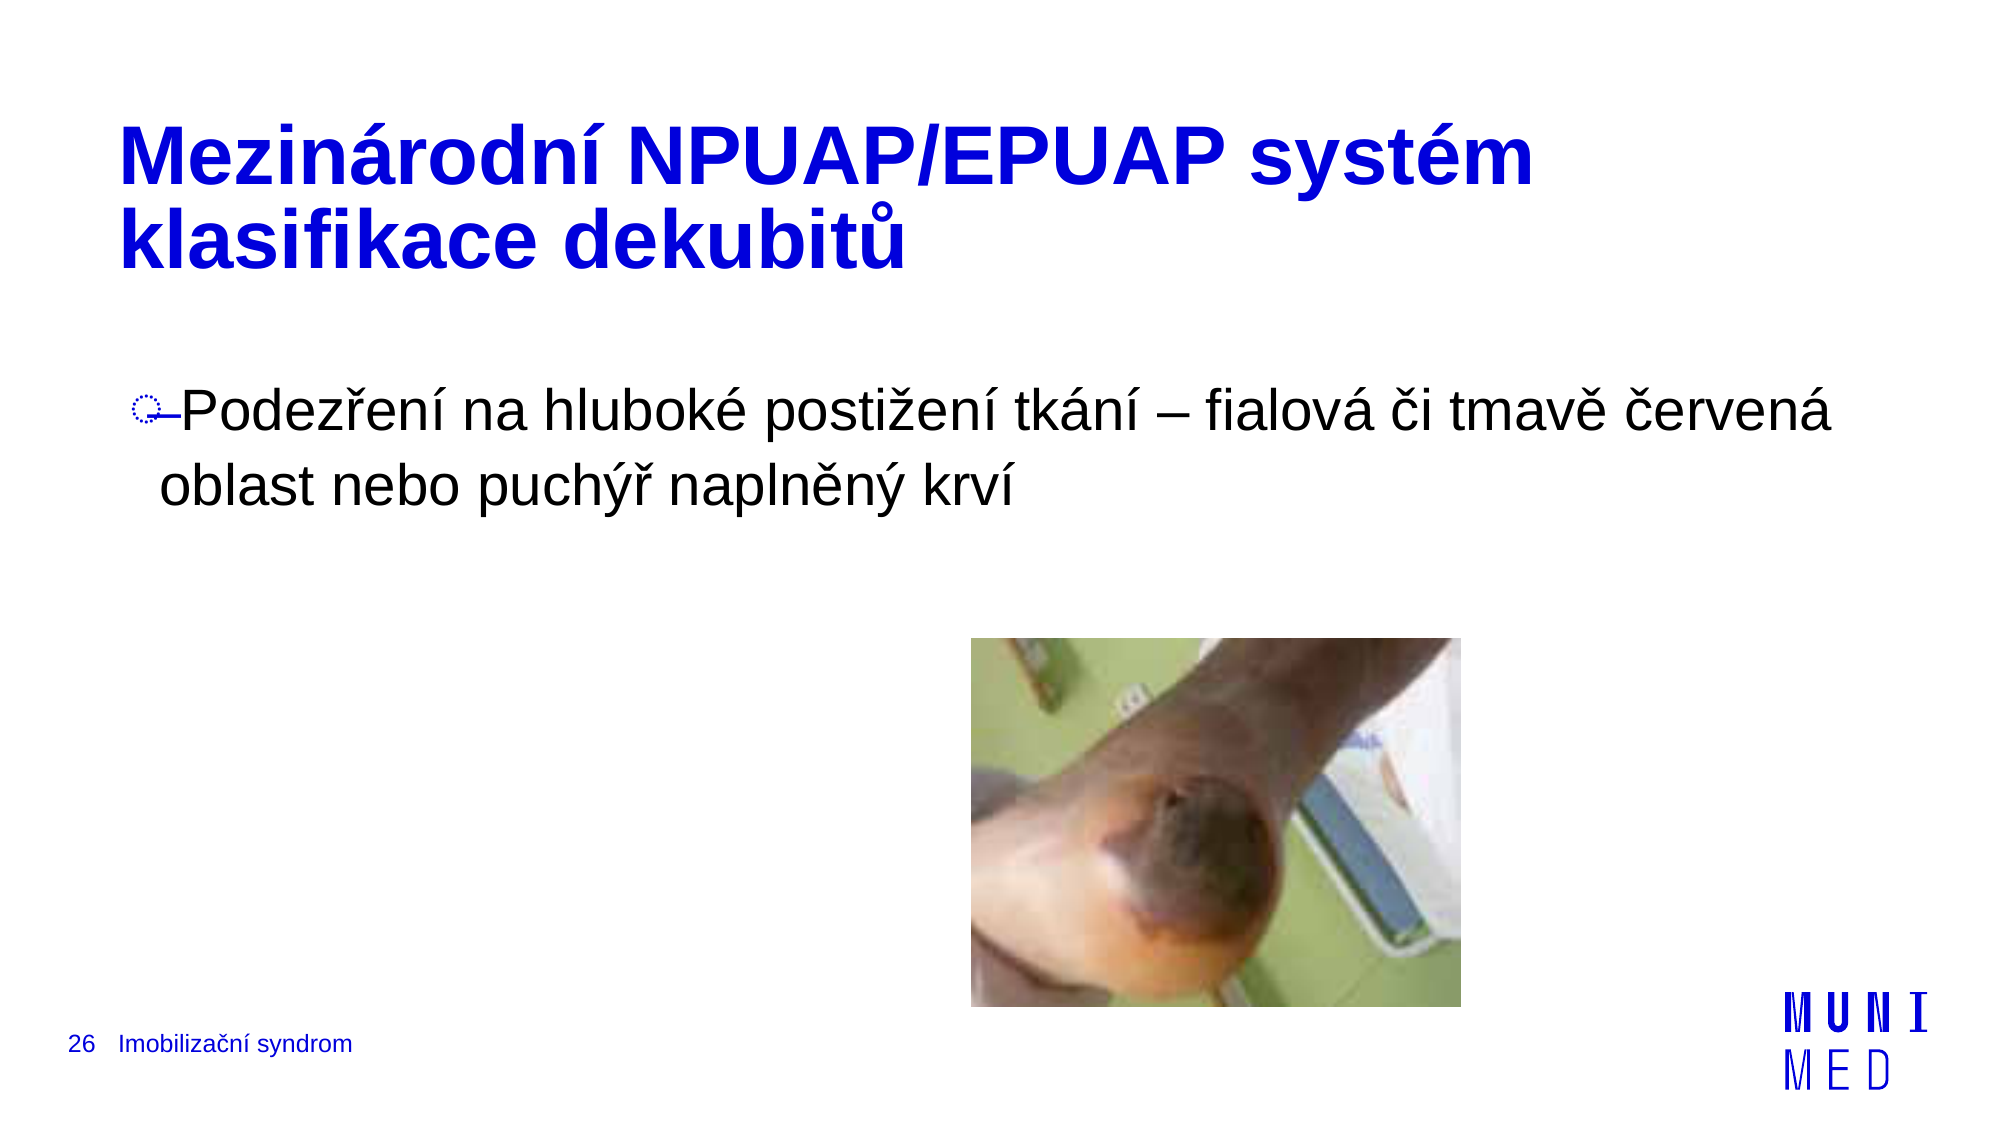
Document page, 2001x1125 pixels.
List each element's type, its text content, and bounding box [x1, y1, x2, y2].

picture [971, 638, 1461, 1008]
title Mezinárodní NPUAP/EPUAP systém klasifikace dekubitů [118, 118, 1883, 193]
slide_number 26 [67, 1021, 110, 1063]
footer Imobilizační syndrom [118, 1021, 1418, 1063]
list Podezření na hluboké postižení tkání – fialová či tmavě červená oblast nebo puchýř naplněný krví [118, 366, 1883, 957]
